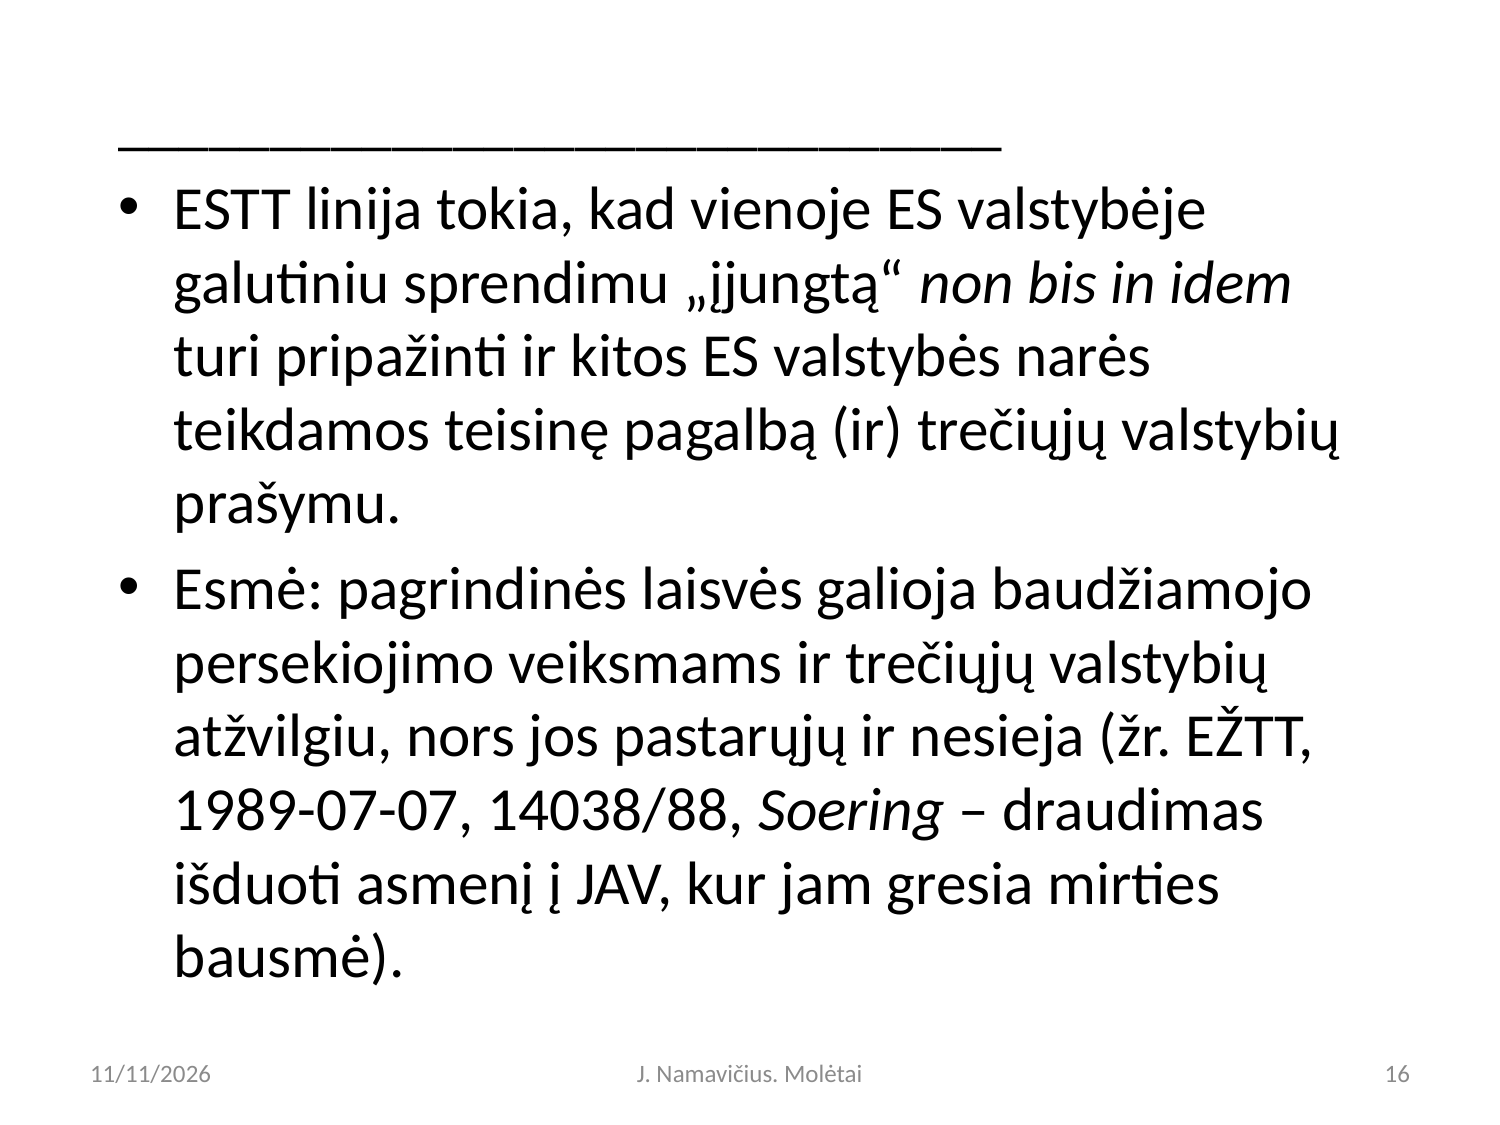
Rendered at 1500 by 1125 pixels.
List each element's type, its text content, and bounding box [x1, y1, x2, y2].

footer J. Namavičius. Molėtai [512, 1042, 988, 1103]
list _____________________________ ESTT linija tokia, kad vienoje ES valstybėje galutiniu sprendimu „įjungtą“ non bis in idem turi pripažinti ir kitos ES valstybės narės teikdamos teisinę pagalbą (ir) trečiųjų valstybių prašymu. Esmė: pagrindinės laisvės galioja baudžiamojo persekiojimo veiksmams ir trečiųjų valstybių atžvilgiu, nors jos pastarųjų ir nesieja (žr. EŽTT, 1989-07-07, 14038/88, Soering – draudimas išduoti asmenį į JAV, kur jam gresia mirties bausmė). [103, 75, 1397, 1014]
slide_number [75, 1042, 425, 1103]
slide_number 16 [1074, 1042, 1425, 1103]
